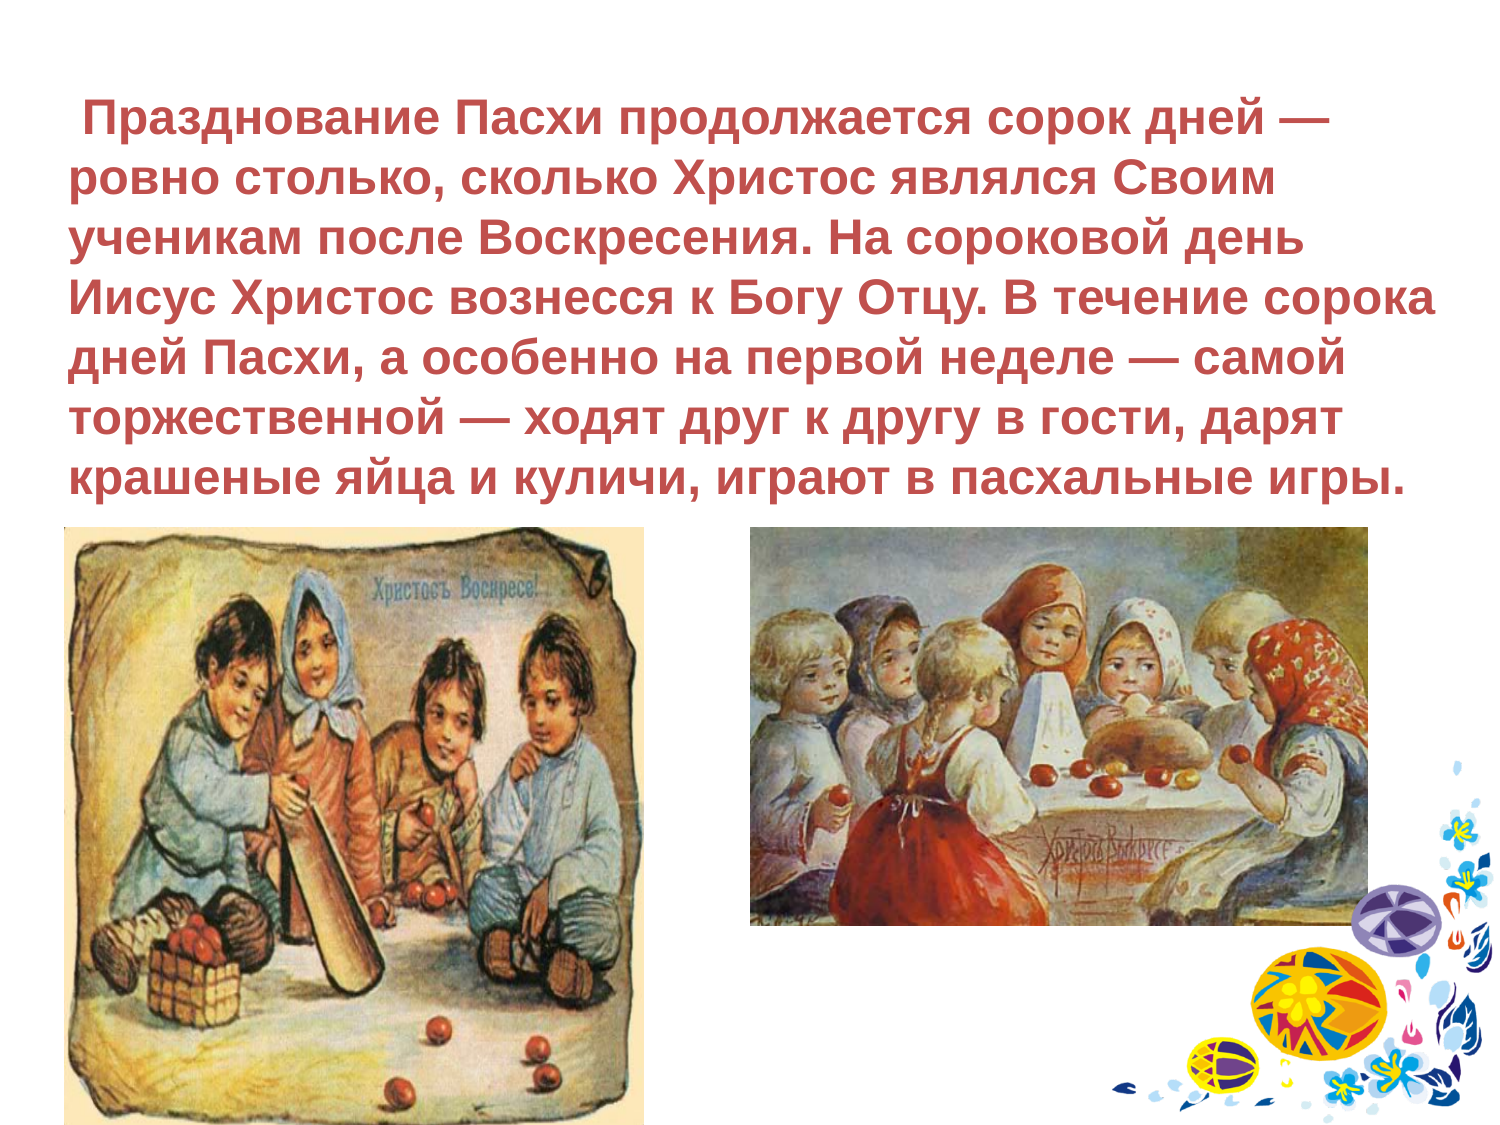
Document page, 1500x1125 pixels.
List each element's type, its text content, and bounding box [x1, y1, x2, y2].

picture [64, 526, 644, 1125]
text_box Празднование Пасхи продолжается сорок дней — ровно столько, сколько Христос являлся Своим ученикам после Воскресения. На сороковой день Иисус Христос вознесся к Богу Отцу. В течение сорока дней Пасхи, а особенно на первой неделе — самой торжественной — ходят друг к другу в гости, дарят крашеные яйца и куличи, играют в пасхальные игры. [53, 76, 1459, 512]
picture [749, 526, 1500, 1125]
